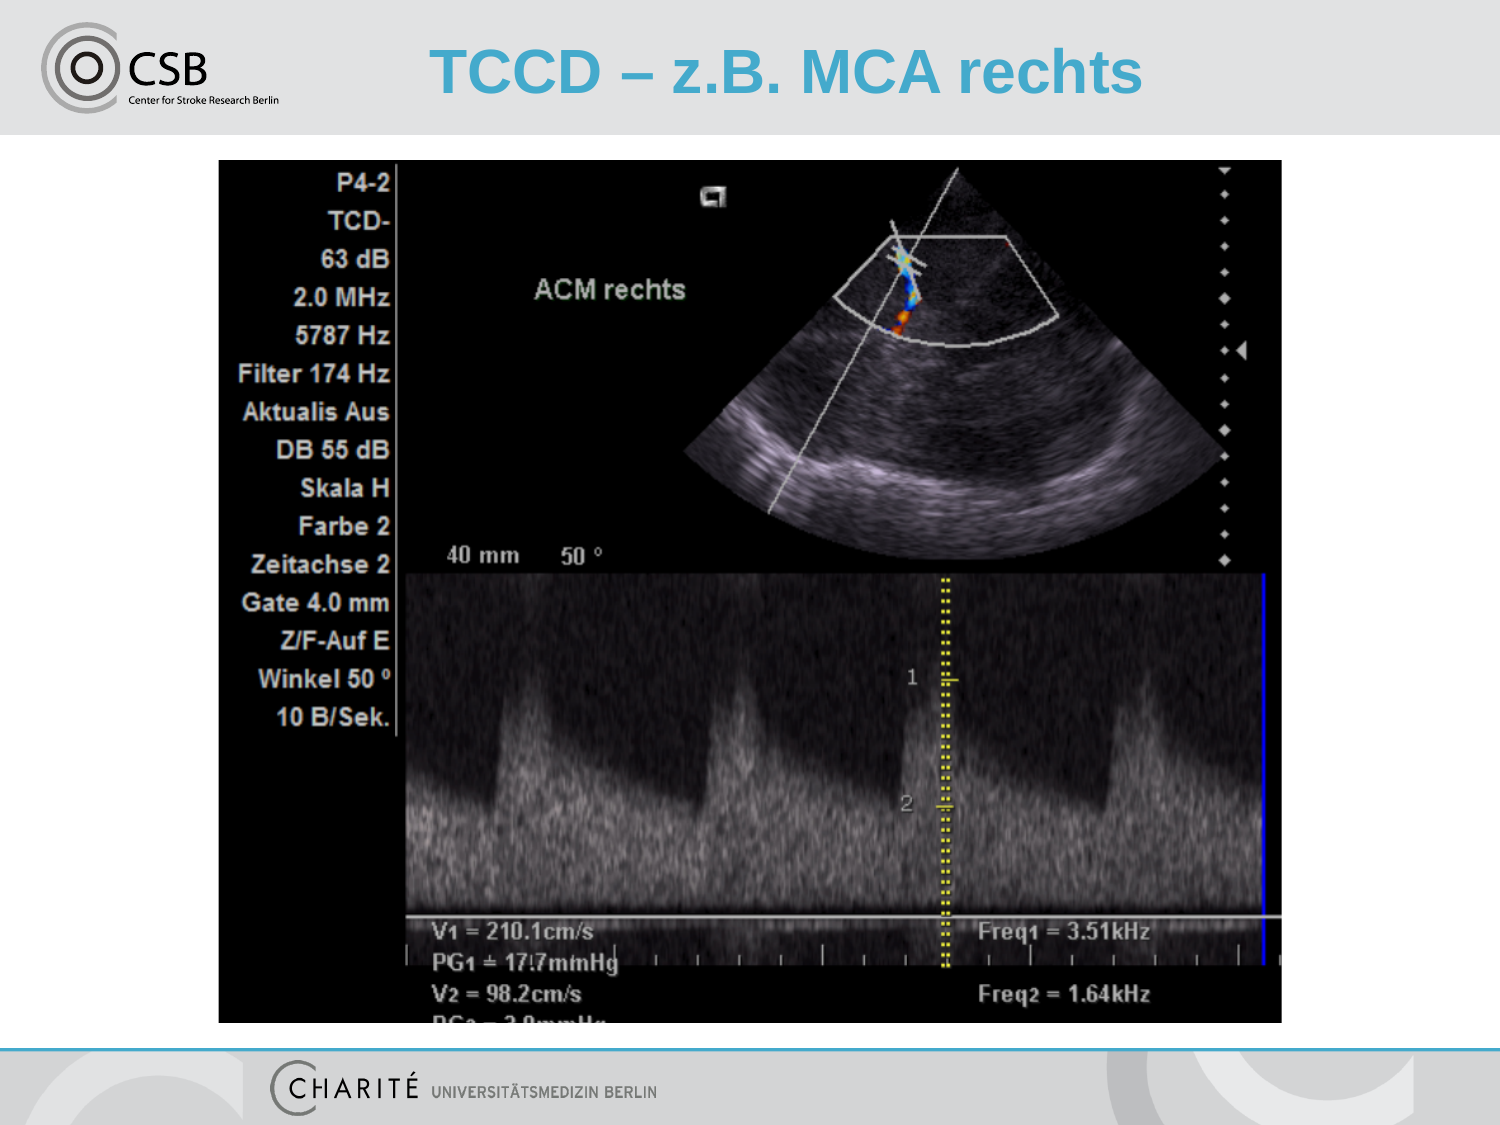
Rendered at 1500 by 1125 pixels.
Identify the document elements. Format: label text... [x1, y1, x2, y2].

picture [0, 1052, 1500, 1125]
picture [218, 160, 1282, 1024]
title TCCD – z.B. MCA rechts [112, 0, 1463, 138]
